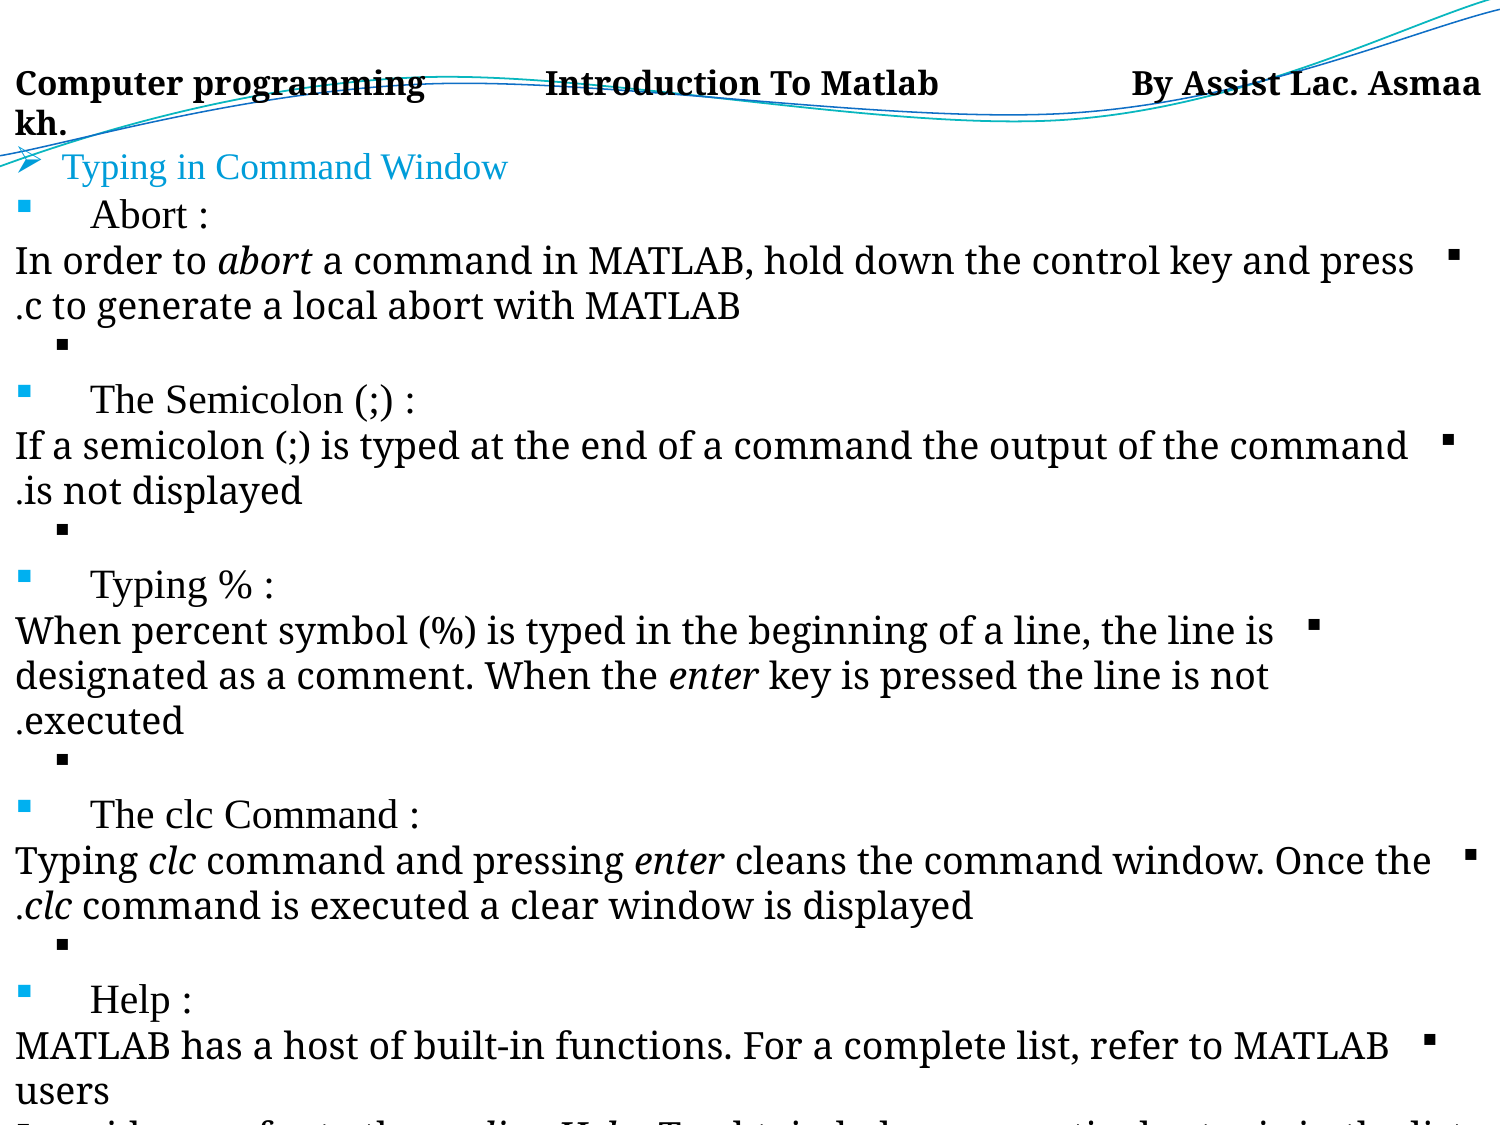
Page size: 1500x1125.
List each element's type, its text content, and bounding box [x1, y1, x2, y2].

text_box Computer programming Introduction To Matlab By Assist Lac. Asmaa kh. Typing in Command Window Abort : In order to abort a command in MATLAB, hold down the control key and press c to generate a local abort with MATLAB. The Semicolon (;) : If a semicolon (;) is typed at the end of a command the output of the command is not displayed. Typing % : When percent symbol (%) is typed in the beginning of a line, the line is designated as a comment. When the enter key is pressed the line is not executed. The clc Command : Typing clc command and pressing enter cleans the command window. Once the clc command is executed a clear window is displayed. Help : MATLAB has a host of built-in functions. For a complete list, refer to MATLAB users guide or refer to the on line Help. To obtain help on a particular topic in the list, e.g., inverse, type help inv. [0, 54, 1500, 1125]
